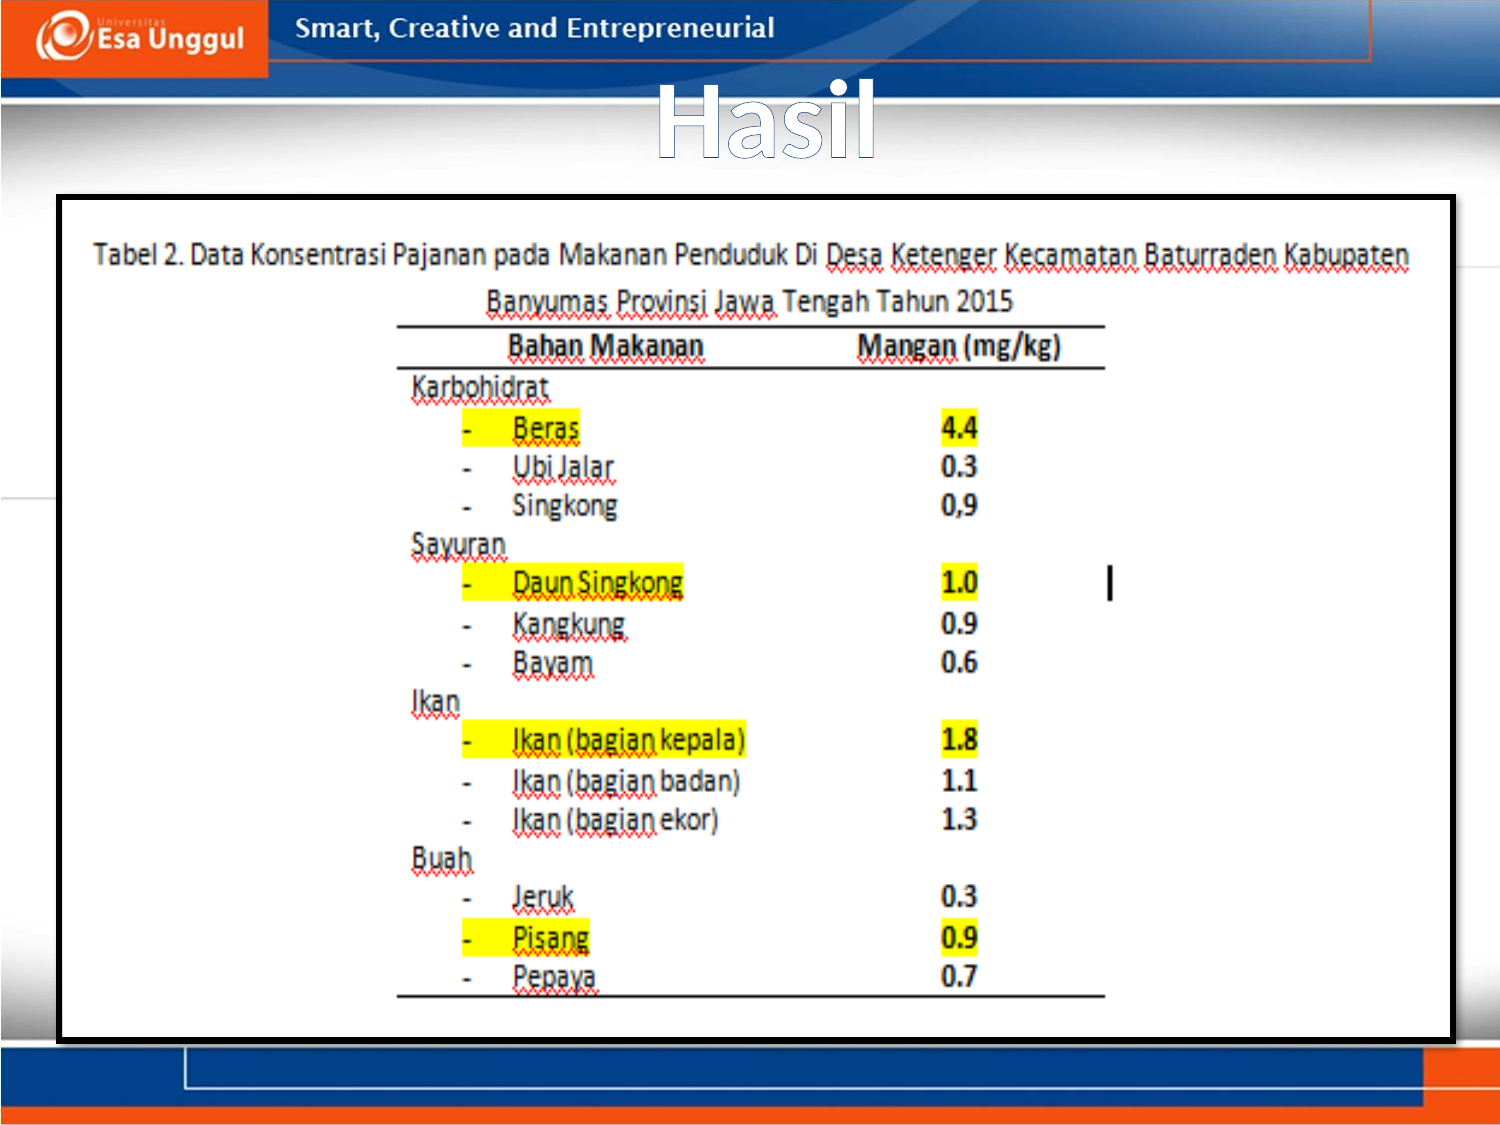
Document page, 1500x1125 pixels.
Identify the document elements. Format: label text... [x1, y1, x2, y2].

picture [0, 0, 1500, 1125]
text_box Hasil [638, 37, 896, 188]
